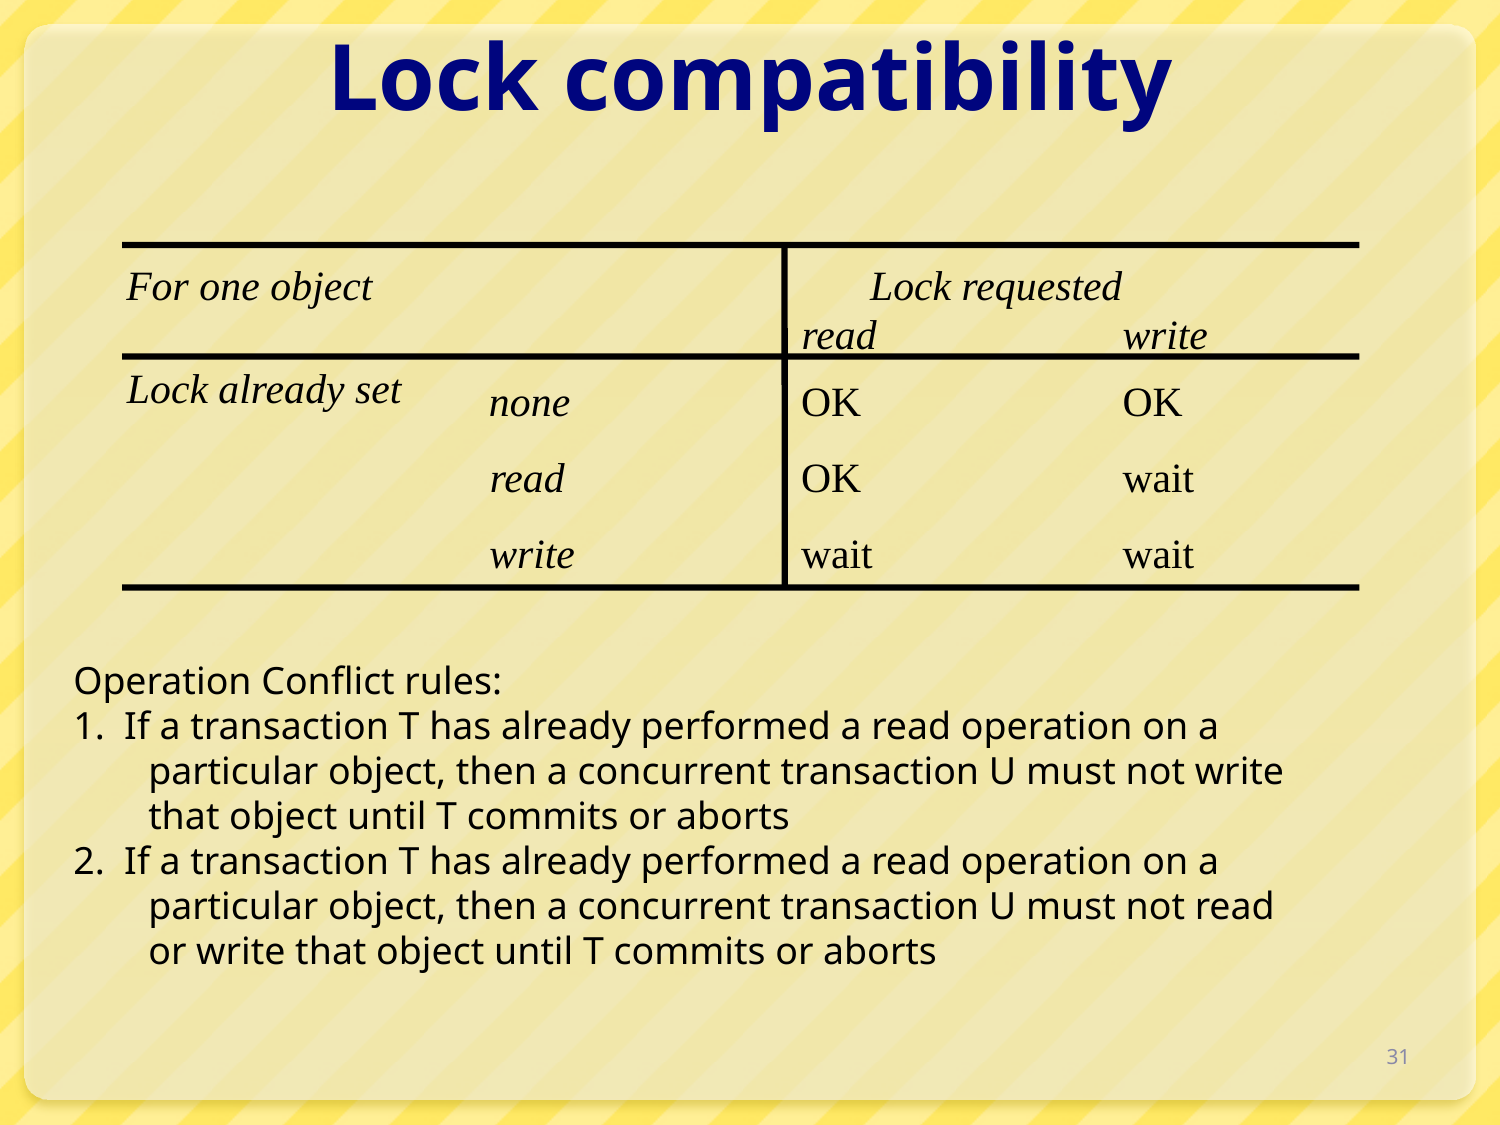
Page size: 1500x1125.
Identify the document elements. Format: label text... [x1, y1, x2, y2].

list T: balance = b.getbalance() b.setbalance(balance*1.1) a.withdrawn(balance/10) [0, 0, 1500, 1125]
text_box Operation Conflict rules: 1. If a transaction T has already performed a read operation on a particular object, then a concurrent transaction U must not write that object until T commits or aborts 2. If a transaction T has already performed a read operation on a particular object, then a concurrent transaction U must not read or write that object until T commits or aborts [58, 649, 1450, 1025]
title Lock compatibility [50, 37, 1450, 213]
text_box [122, 245, 1360, 588]
slide_number 31 [1074, 1025, 1425, 1080]
